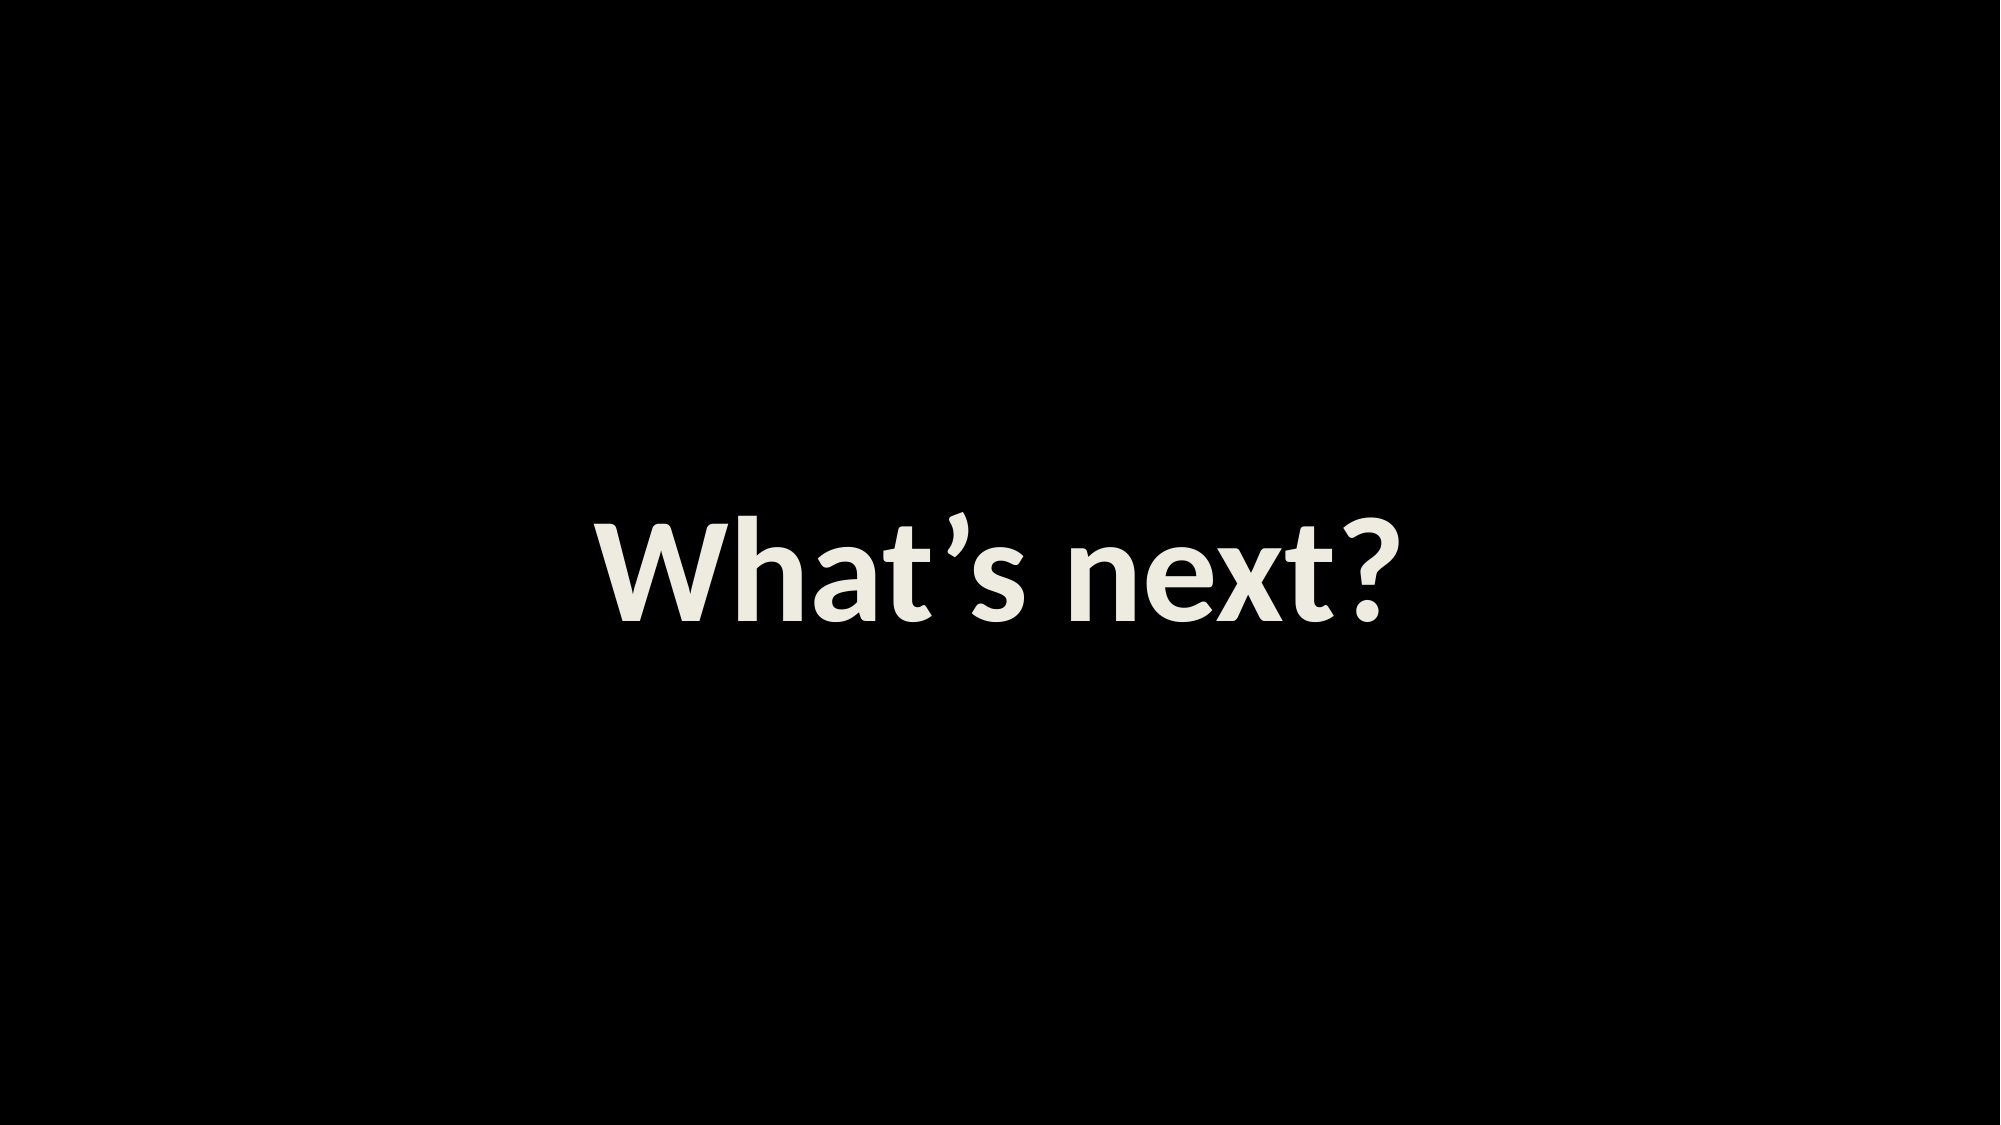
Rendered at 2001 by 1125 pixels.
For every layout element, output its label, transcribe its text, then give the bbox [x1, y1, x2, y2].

text_box What’s next? [578, 463, 1422, 659]
